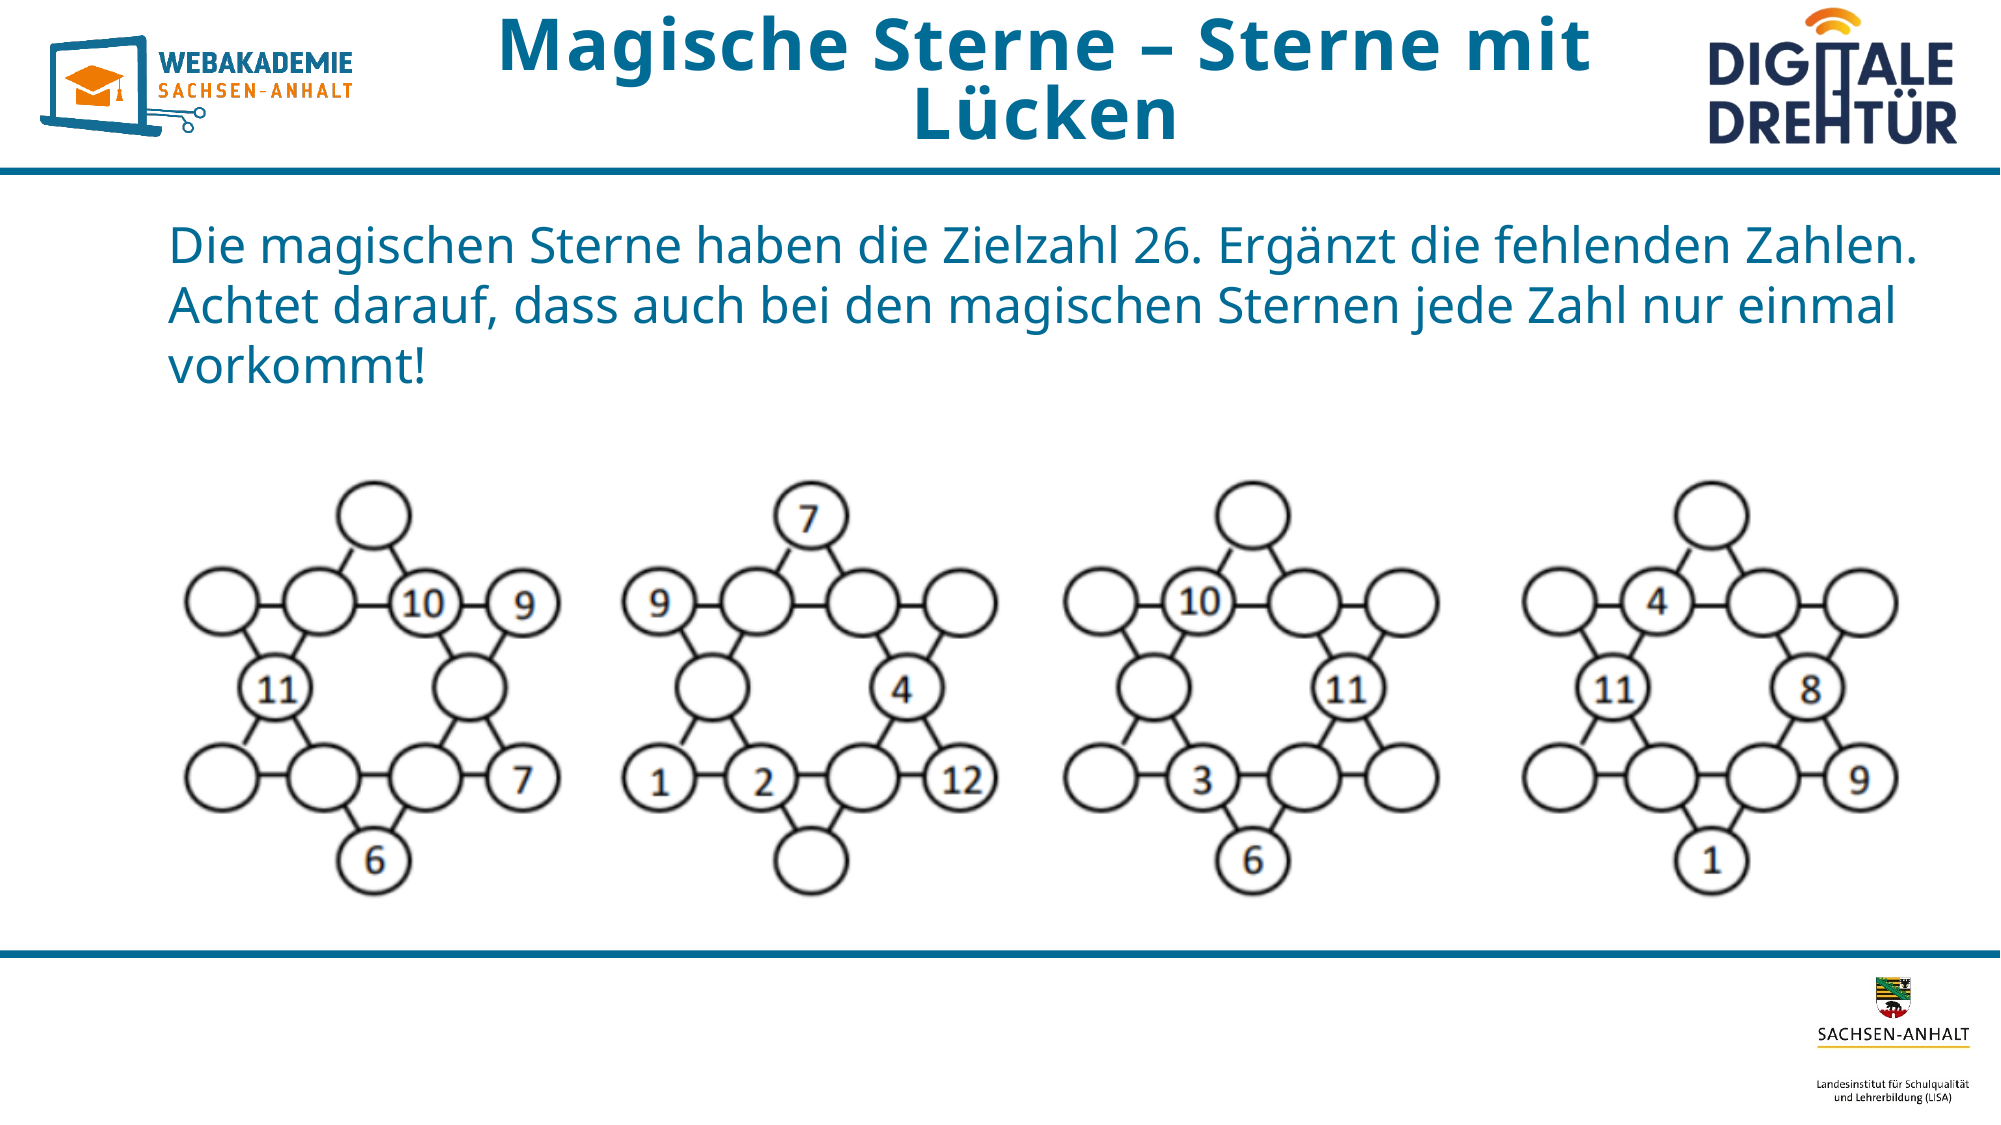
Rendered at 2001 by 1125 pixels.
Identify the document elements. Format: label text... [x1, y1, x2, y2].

title Magische Sterne – Sterne mit Lücken [415, 7, 1676, 161]
text_box Die magischen Sterne haben die Zielzahl 26. Ergänzt die fehlenden Zahlen. Achtet darauf, dass auch bei den magischen Sternen jede Zahl nur einmal vorkommt! [154, 205, 2000, 401]
picture [1791, 959, 1995, 1115]
picture [174, 471, 1916, 913]
picture [1698, 0, 1975, 162]
picture [40, 35, 352, 137]
